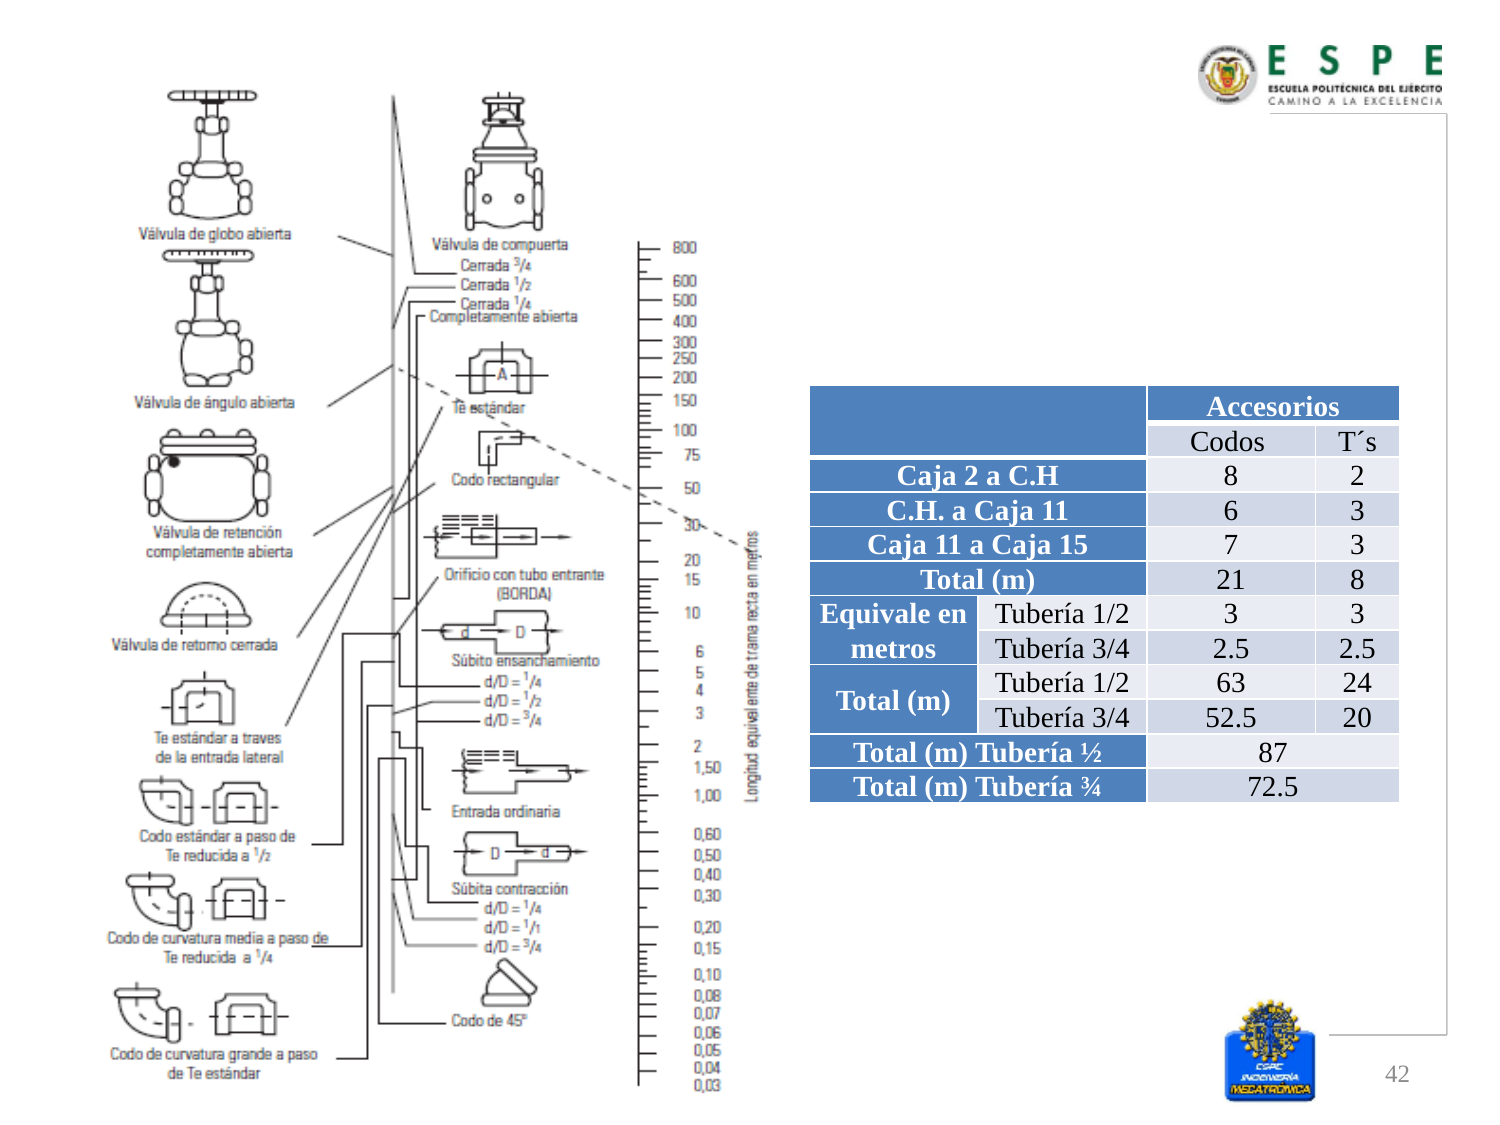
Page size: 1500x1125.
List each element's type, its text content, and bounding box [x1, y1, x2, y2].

table_cell Caja 2 a C.H [810, 460, 1146, 491]
table_cell 7 [1148, 527, 1315, 560]
table_cell Total (m) Tubería ¾ [810, 769, 1146, 802]
table_cell 2 [1316, 458, 1399, 491]
table_cell 87 [1148, 735, 1399, 767]
table_cell 20 [1316, 700, 1399, 733]
table_cell 21 [1148, 562, 1315, 595]
picture [64, 75, 763, 1105]
table_cell 3 [1148, 596, 1315, 629]
table_cell 2.5 [1148, 631, 1315, 664]
table_cell Total (m) Tubería ½ [810, 735, 1146, 767]
table_cell Total (m) [810, 665, 977, 733]
slide_number 42 [1074, 1042, 1425, 1103]
table_cell Equivale en metros [810, 596, 977, 664]
table_cell Tubería 1/2 [979, 596, 1146, 629]
table_cell T´s [1316, 426, 1399, 456]
picture [1198, 45, 1442, 105]
table_header [810, 386, 1146, 455]
table_cell 8 [1316, 562, 1399, 595]
table_cell 3 [1316, 596, 1399, 629]
table_header Accesorios [1148, 386, 1399, 420]
table_cell 3 [1316, 527, 1399, 560]
table_cell Caja 11 a Caja 15 [810, 527, 1146, 560]
table_cell 3 [1316, 493, 1399, 526]
table_cell 24 [1316, 665, 1399, 698]
table_cell 63 [1148, 665, 1315, 698]
table_cell Total (m) [810, 562, 1146, 595]
table_cell Codos [1148, 426, 1315, 456]
table_cell Tubería 1/2 [979, 665, 1146, 698]
table_cell 6 [1148, 493, 1315, 526]
table_cell 52.5 [1148, 700, 1315, 733]
table_cell 72.5 [1148, 769, 1399, 802]
table_cell 8 [1148, 458, 1315, 491]
picture [1222, 998, 1320, 1042]
table_cell C.H. a Caja 11 [810, 493, 1146, 526]
table_cell Tubería 3/4 [979, 700, 1146, 733]
table_cell Tubería 3/4 [979, 631, 1146, 664]
table_cell 2.5 [1316, 631, 1399, 664]
